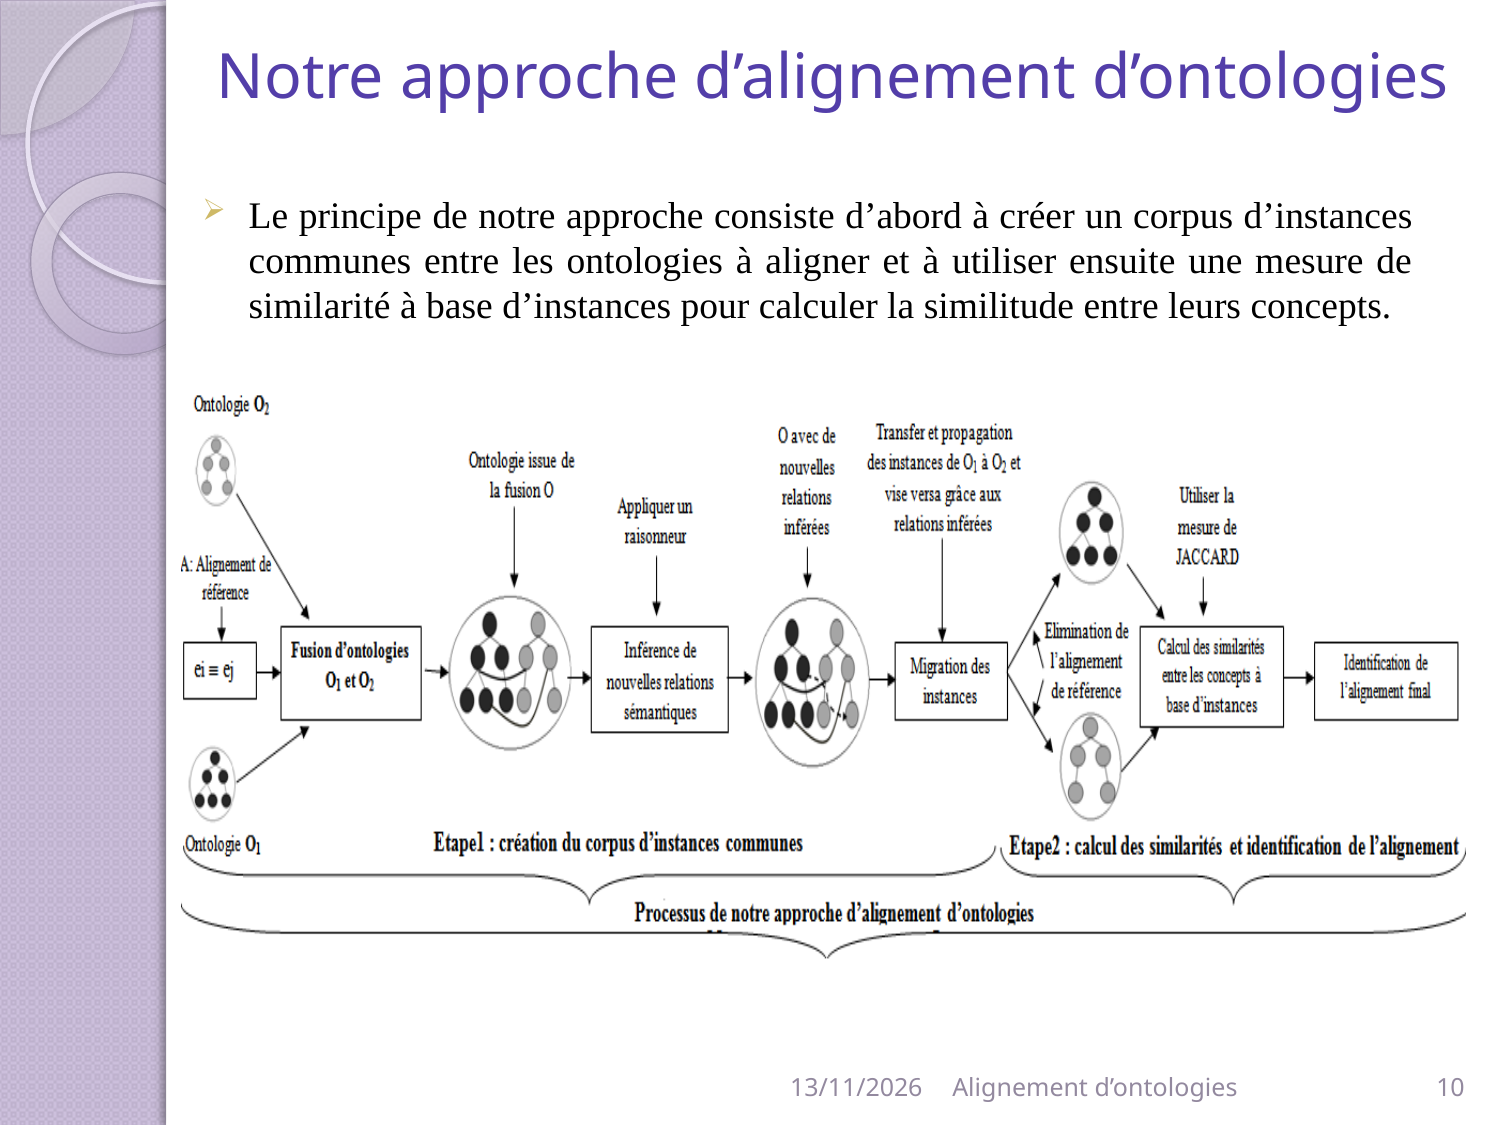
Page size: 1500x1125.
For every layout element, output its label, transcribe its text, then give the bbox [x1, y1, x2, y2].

list Le principe de notre approche consiste d’abord à créer un corpus d’instances communes entre les ontologies à aligner et à utiliser ensuite une mesure de similarité à base d’instances pour calculer la similitude entre leurs concepts. [173, 183, 1429, 543]
title Notre approche d’alignement d’ontologies [166, 0, 1500, 147]
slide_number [587, 1034, 937, 1113]
footer Alignement d’ontologies [937, 1034, 1413, 1113]
picture [181, 387, 1466, 964]
slide_number 10 [1413, 1034, 1488, 1113]
